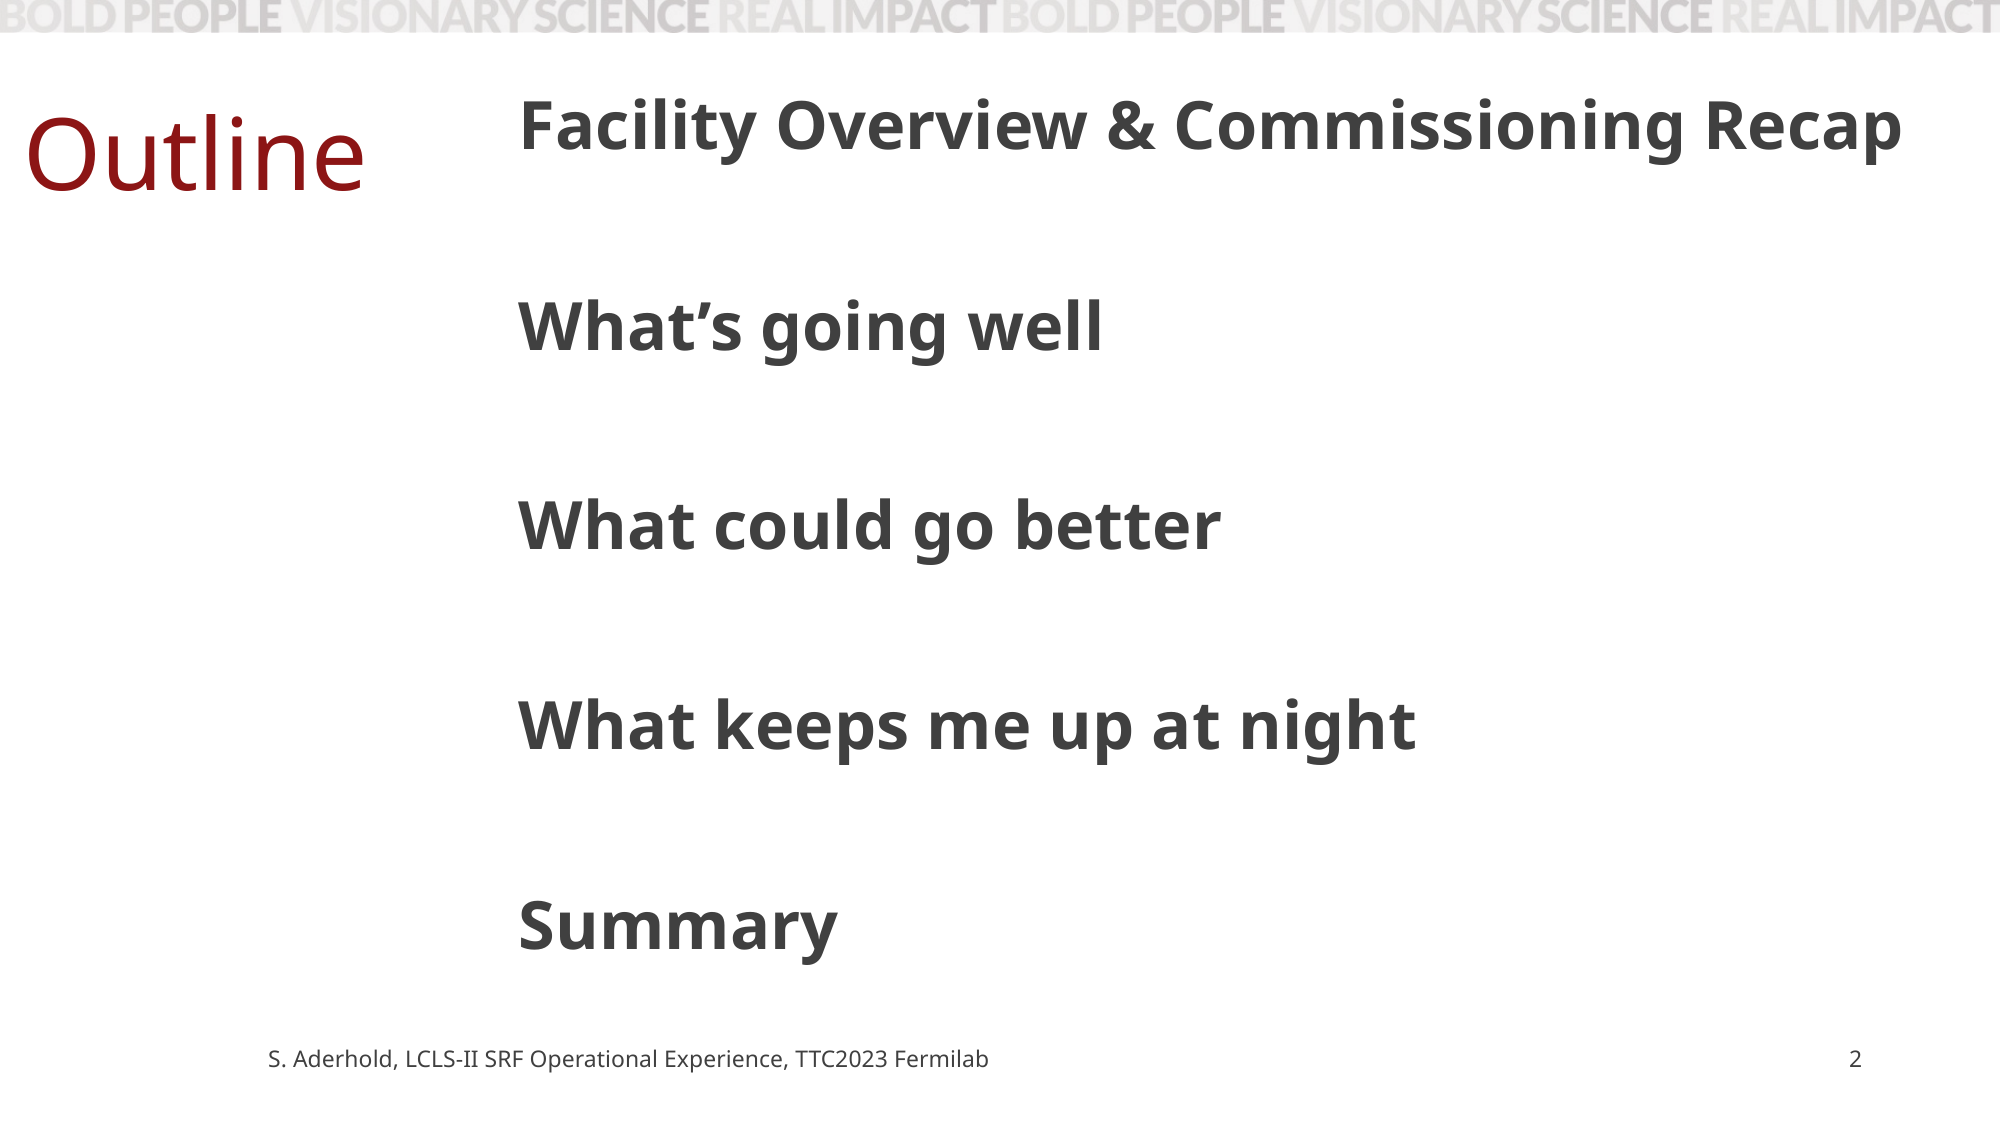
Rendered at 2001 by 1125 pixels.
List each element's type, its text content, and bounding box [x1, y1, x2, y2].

list Facility Overview & Commissioning Recap What’s going well What could go better What keeps me up at night Summary [518, 75, 2000, 1031]
title Outline [23, 96, 583, 280]
footer S. Aderhold, LCLS-II SRF Operational Experience, TTC2023 Fermilab [268, 1030, 1229, 1091]
slide_number 2 [1412, 1031, 1863, 1091]
